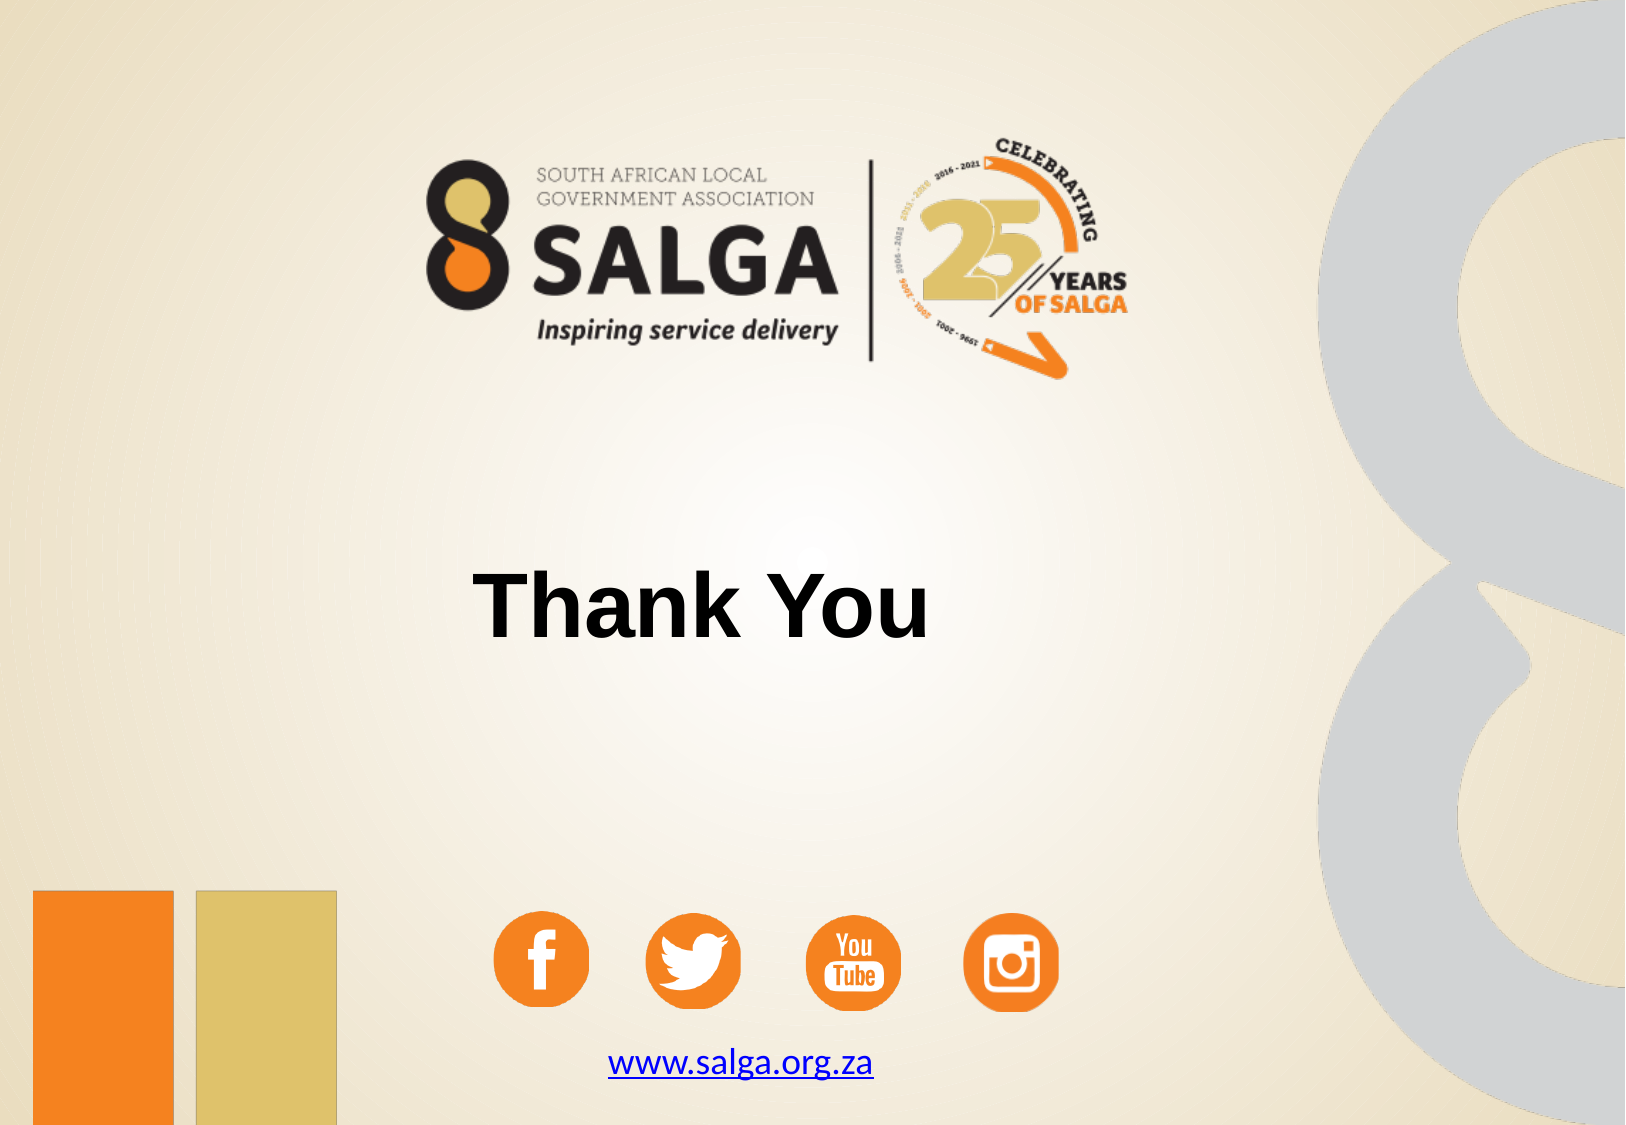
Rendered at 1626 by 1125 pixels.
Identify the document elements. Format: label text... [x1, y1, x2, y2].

title Thank You [121, 486, 1283, 716]
